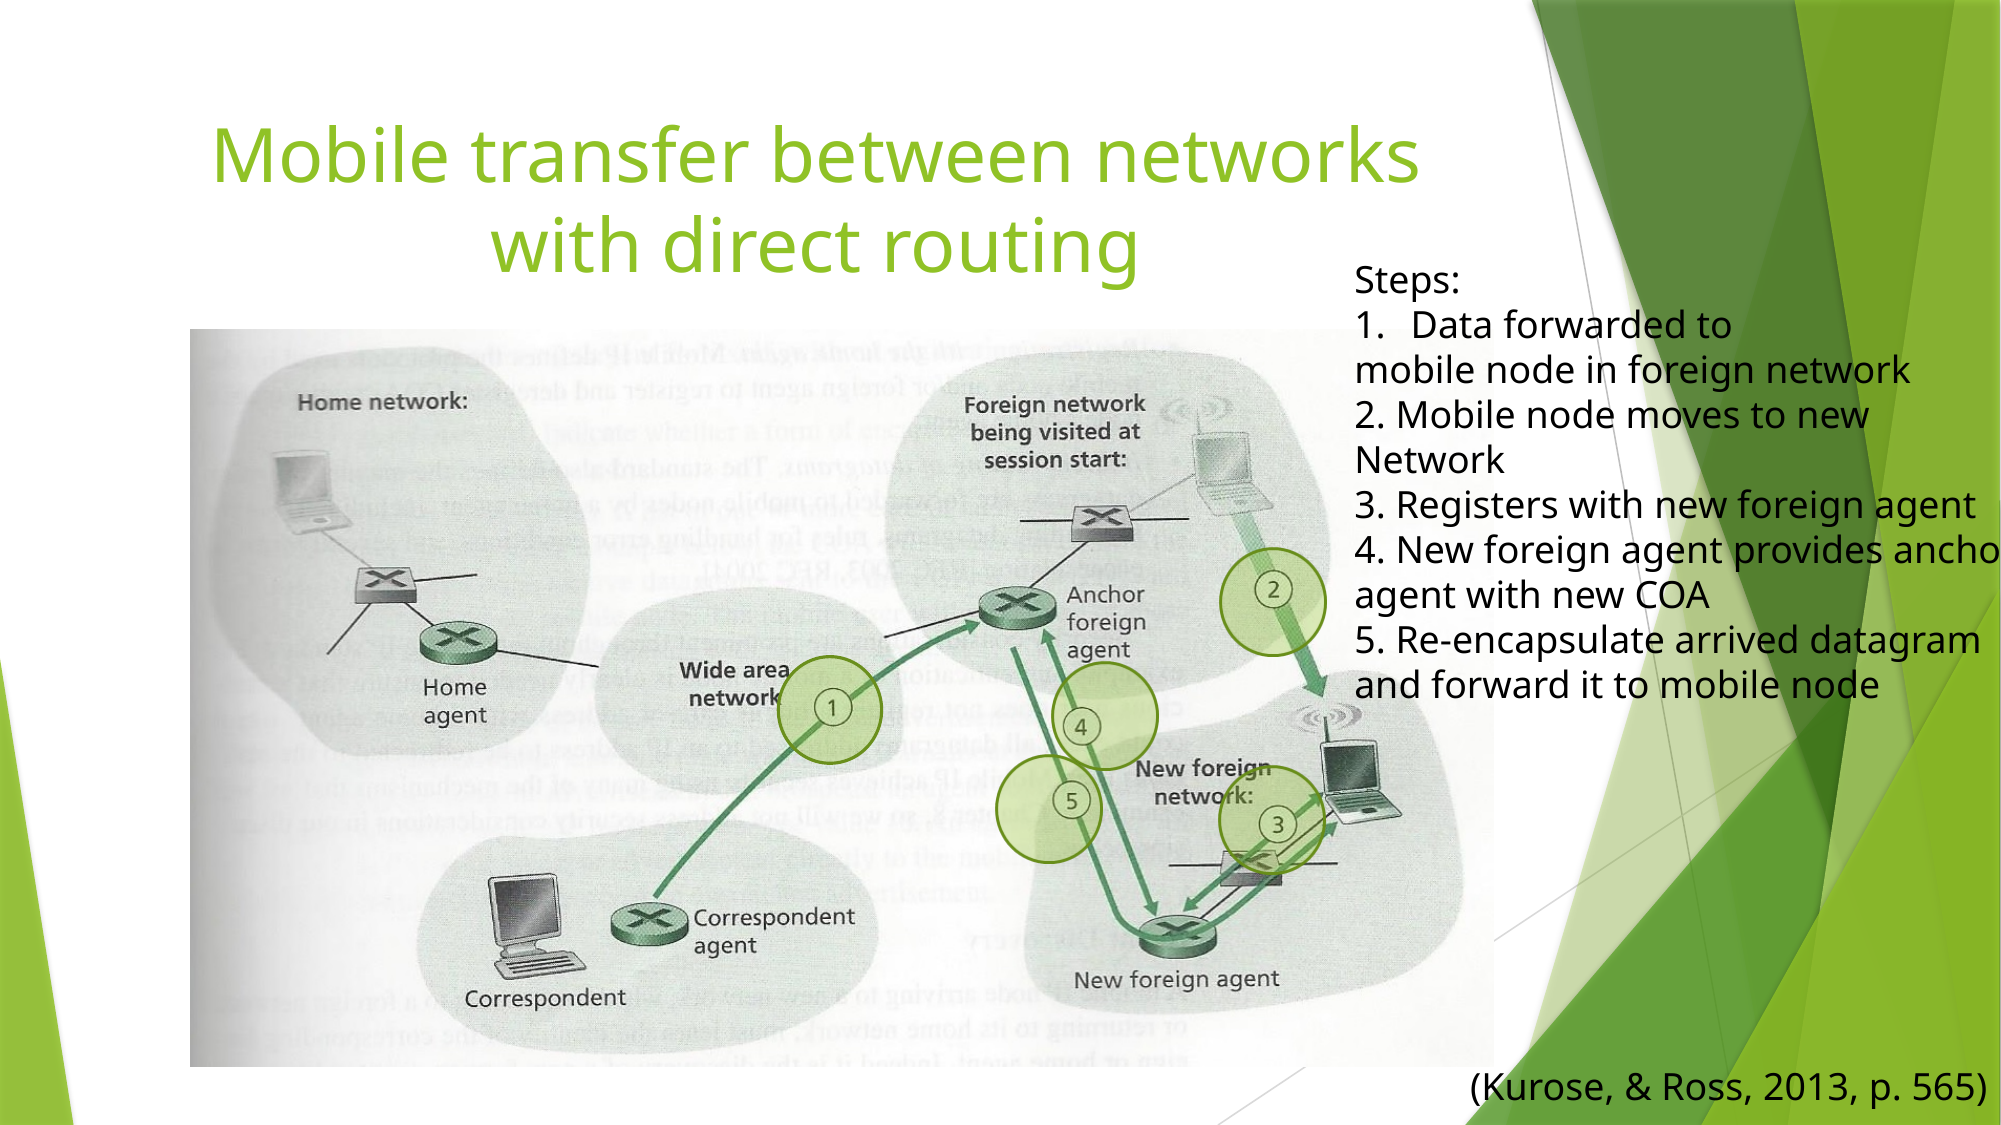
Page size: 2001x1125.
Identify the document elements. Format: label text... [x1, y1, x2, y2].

text_box Steps: Data forwarded to mobile node in foreign network 2. Mobile node moves to new Network 3. Registers with new foreign agent 4. New foreign agent provides anchor agent with new COA 5. Re-encapsulate arrived datagram and forward it to mobile node [1339, 248, 2000, 758]
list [189, 328, 1494, 1067]
text_box (Kurose, & Ross, 2013, p. 565) [1455, 1055, 2000, 1116]
picture [995, 660, 1159, 865]
picture [1219, 547, 1328, 658]
title Mobile transfer between networks with direct routing [111, 99, 1522, 317]
picture [1218, 765, 1327, 876]
